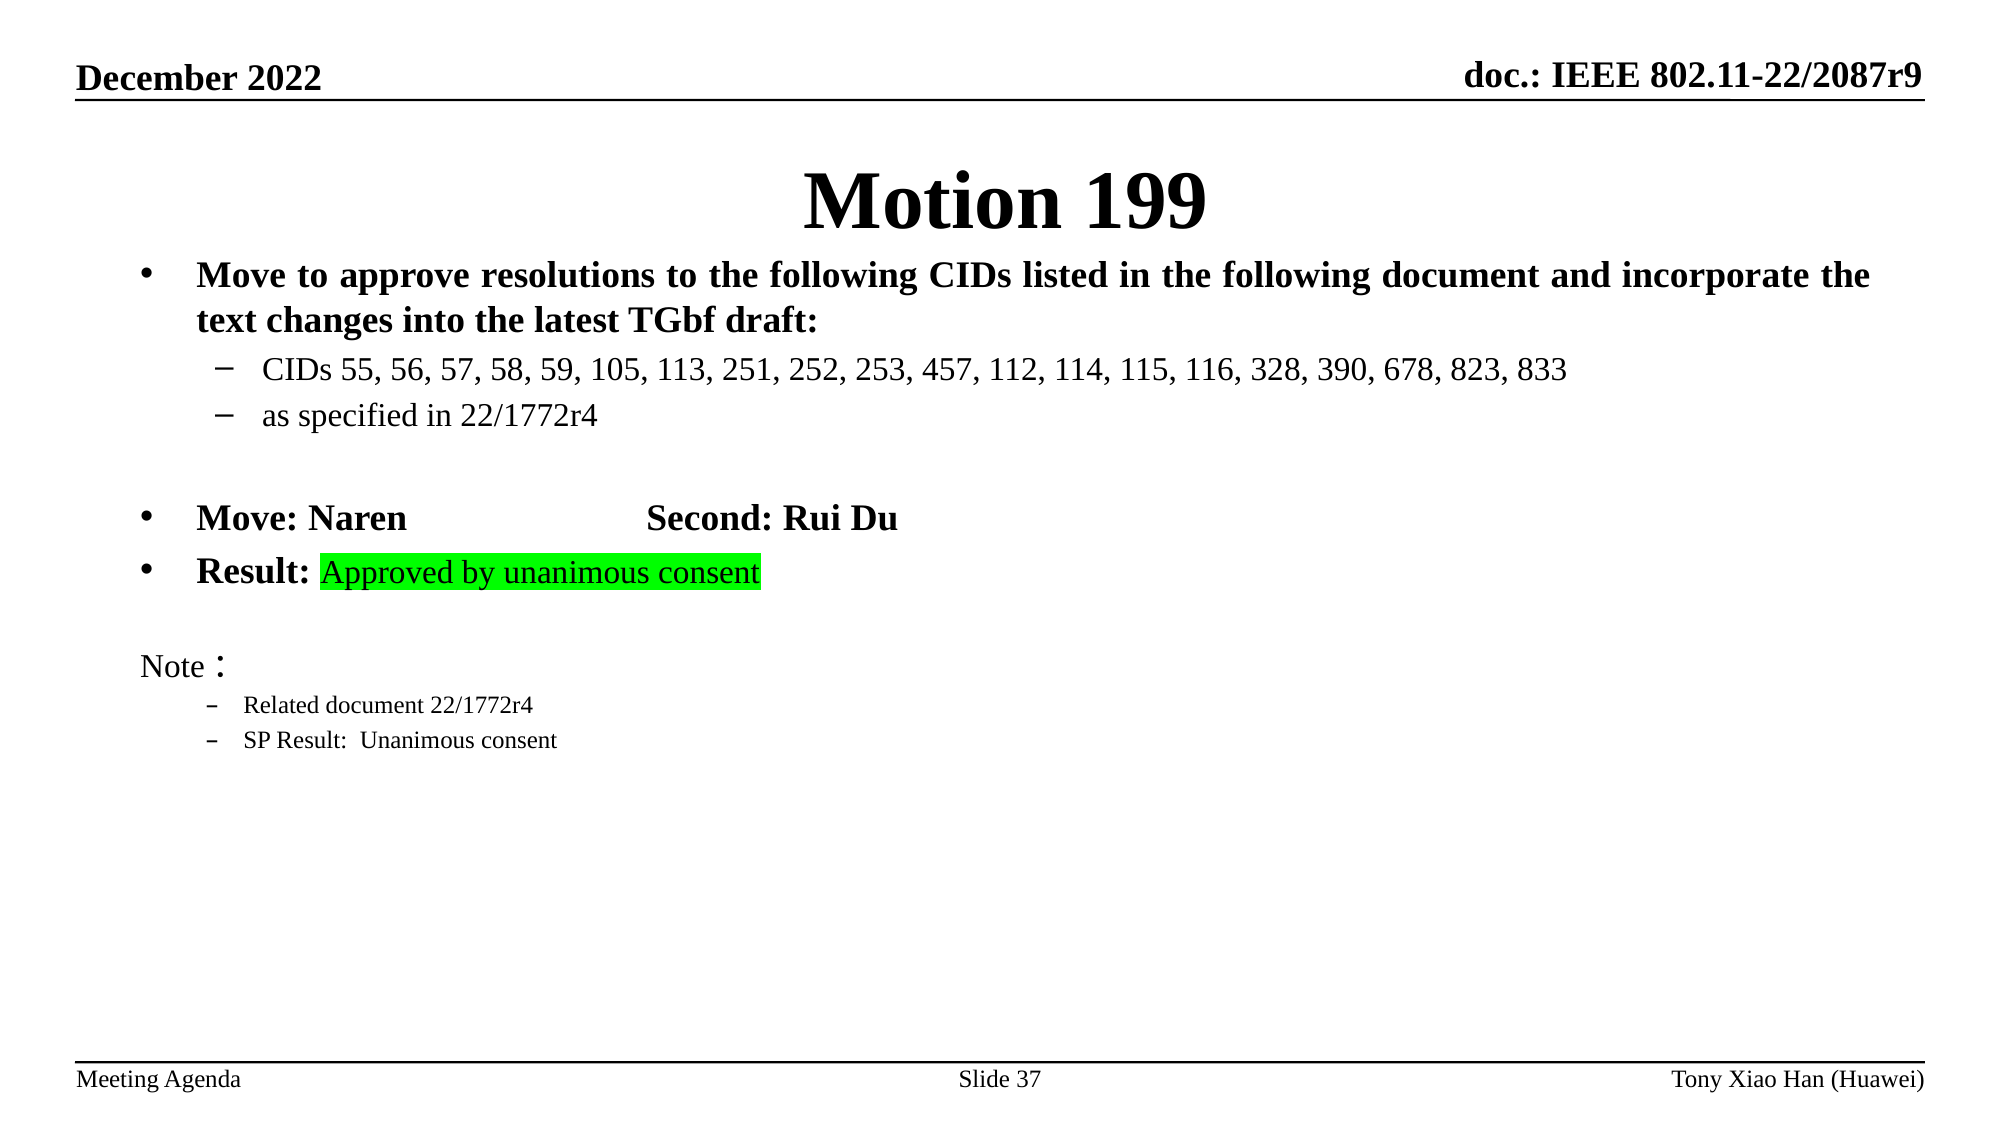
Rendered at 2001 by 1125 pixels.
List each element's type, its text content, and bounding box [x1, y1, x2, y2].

text_box Motion 199 [368, 137, 1644, 212]
text_box Move to approve resolutions to the following CIDs listed in the following document and incorporate the text changes into the latest TGbf draft: CIDs 55, 56, 57, 58, 59, 105, 113, 251, 252, 253, 457, 112, 114, 115, 116, 328, 390, 678, 823, 833 as specified in 22/1772r4 Move: Naren Second: Rui Du Result: Approved by unanimous consent Note： Related document 22/1772r4 SP Result: Unanimous consent [125, 212, 1888, 900]
